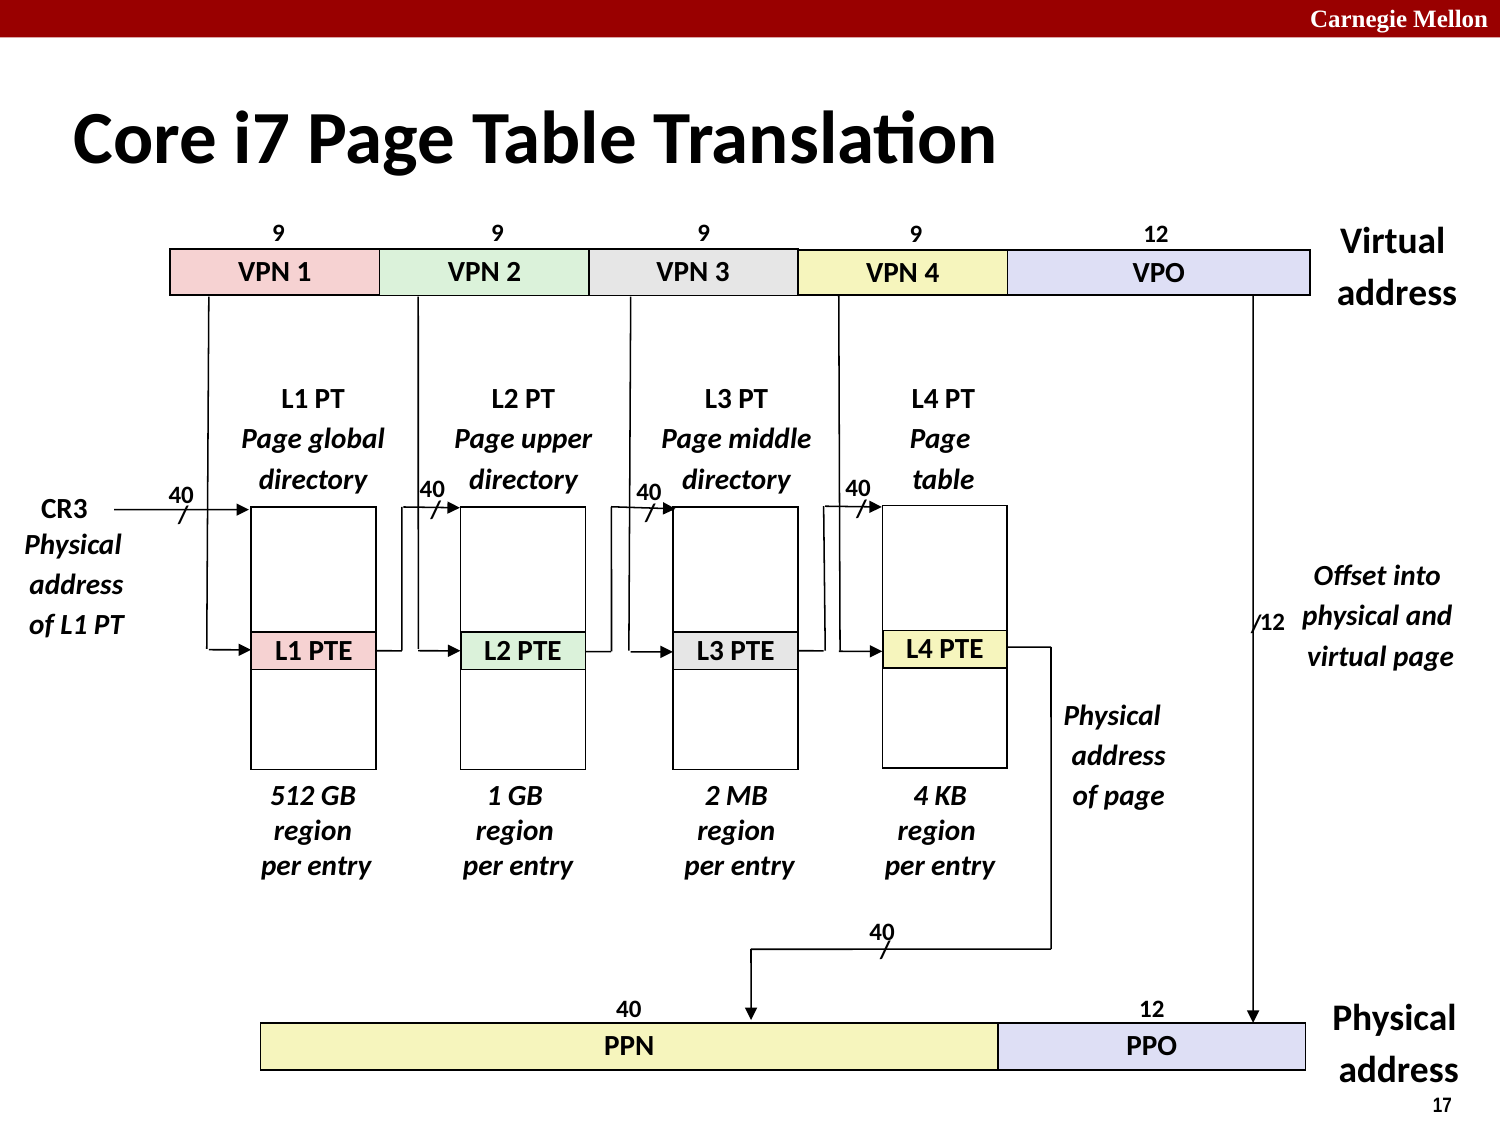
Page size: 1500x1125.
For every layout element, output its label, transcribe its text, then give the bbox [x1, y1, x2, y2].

text_box 40 [830, 468, 886, 510]
text_box 9 [476, 212, 519, 249]
text_box PPO [998, 1022, 1306, 1070]
text_box [460, 670, 586, 769]
text_box / [1236, 599, 1277, 645]
text_box [251, 507, 377, 769]
text_box / [630, 488, 671, 534]
text_box CR3 [26, 486, 103, 521]
text_box 40 [601, 988, 657, 1030]
text_box 9 [257, 212, 300, 254]
text_box VPN 2 [380, 249, 590, 296]
text_box L3 PTE [673, 632, 798, 670]
text_box [208, 643, 251, 656]
text_box 40 [854, 911, 910, 954]
text_box [672, 653, 798, 769]
text_box [882, 505, 1008, 630]
text_box [1246, 645, 1260, 1022]
text_box VPN 4 [797, 250, 1008, 295]
text_box 40 [621, 472, 677, 514]
text_box 512 GB region per entry [232, 769, 400, 889]
text_box PPN [260, 1022, 998, 1070]
text_box [838, 645, 882, 658]
text_box 12 [1124, 988, 1180, 1030]
text_box 1 GB region per entry [434, 769, 602, 889]
text_box 40 [153, 474, 209, 517]
text_box / [841, 484, 882, 530]
text_box VPN 1 [170, 248, 380, 296]
text_box 12 [1277, 601, 1301, 643]
text_box [744, 948, 758, 1021]
text_box [209, 503, 249, 516]
text_box L3 PT Page middle directory [646, 376, 827, 503]
text_box 9 [894, 214, 938, 250]
text_box [418, 644, 461, 657]
text_box 12 [1128, 214, 1184, 256]
text_box [460, 507, 586, 632]
title Core i7 Page Table Translation [58, 71, 1305, 197]
text_box / [415, 485, 456, 531]
text_box L2 PT Page upper directory [439, 376, 608, 503]
text_box L4 PTE [882, 630, 1008, 668]
text_box L2 PTE [460, 632, 586, 670]
text_box Virtual address [1321, 214, 1473, 321]
text_box / [865, 926, 906, 972]
text_box L1 PT Page global directory [226, 376, 400, 503]
text_box 2 MB region per entry [655, 769, 824, 889]
text_box 40 [404, 468, 460, 511]
text_box Physical address of L1 PT [9, 521, 144, 649]
text_box 4 KB region per entry [856, 769, 1024, 889]
text_box VPN 3 [590, 249, 798, 296]
text_box VPO [1008, 250, 1310, 295]
text_box Offset into physical and virtual page [1287, 553, 1475, 680]
text_box Physical address of page [1052, 692, 1189, 820]
text_box 9 [682, 212, 725, 254]
text_box / [163, 491, 204, 537]
text_box L1 PTE [251, 632, 376, 670]
text_box L4 PT Page table [894, 376, 992, 503]
text_box [630, 645, 673, 659]
text_box Physical address [1317, 990, 1481, 1098]
text_box [882, 668, 1008, 768]
text_box [672, 507, 798, 651]
